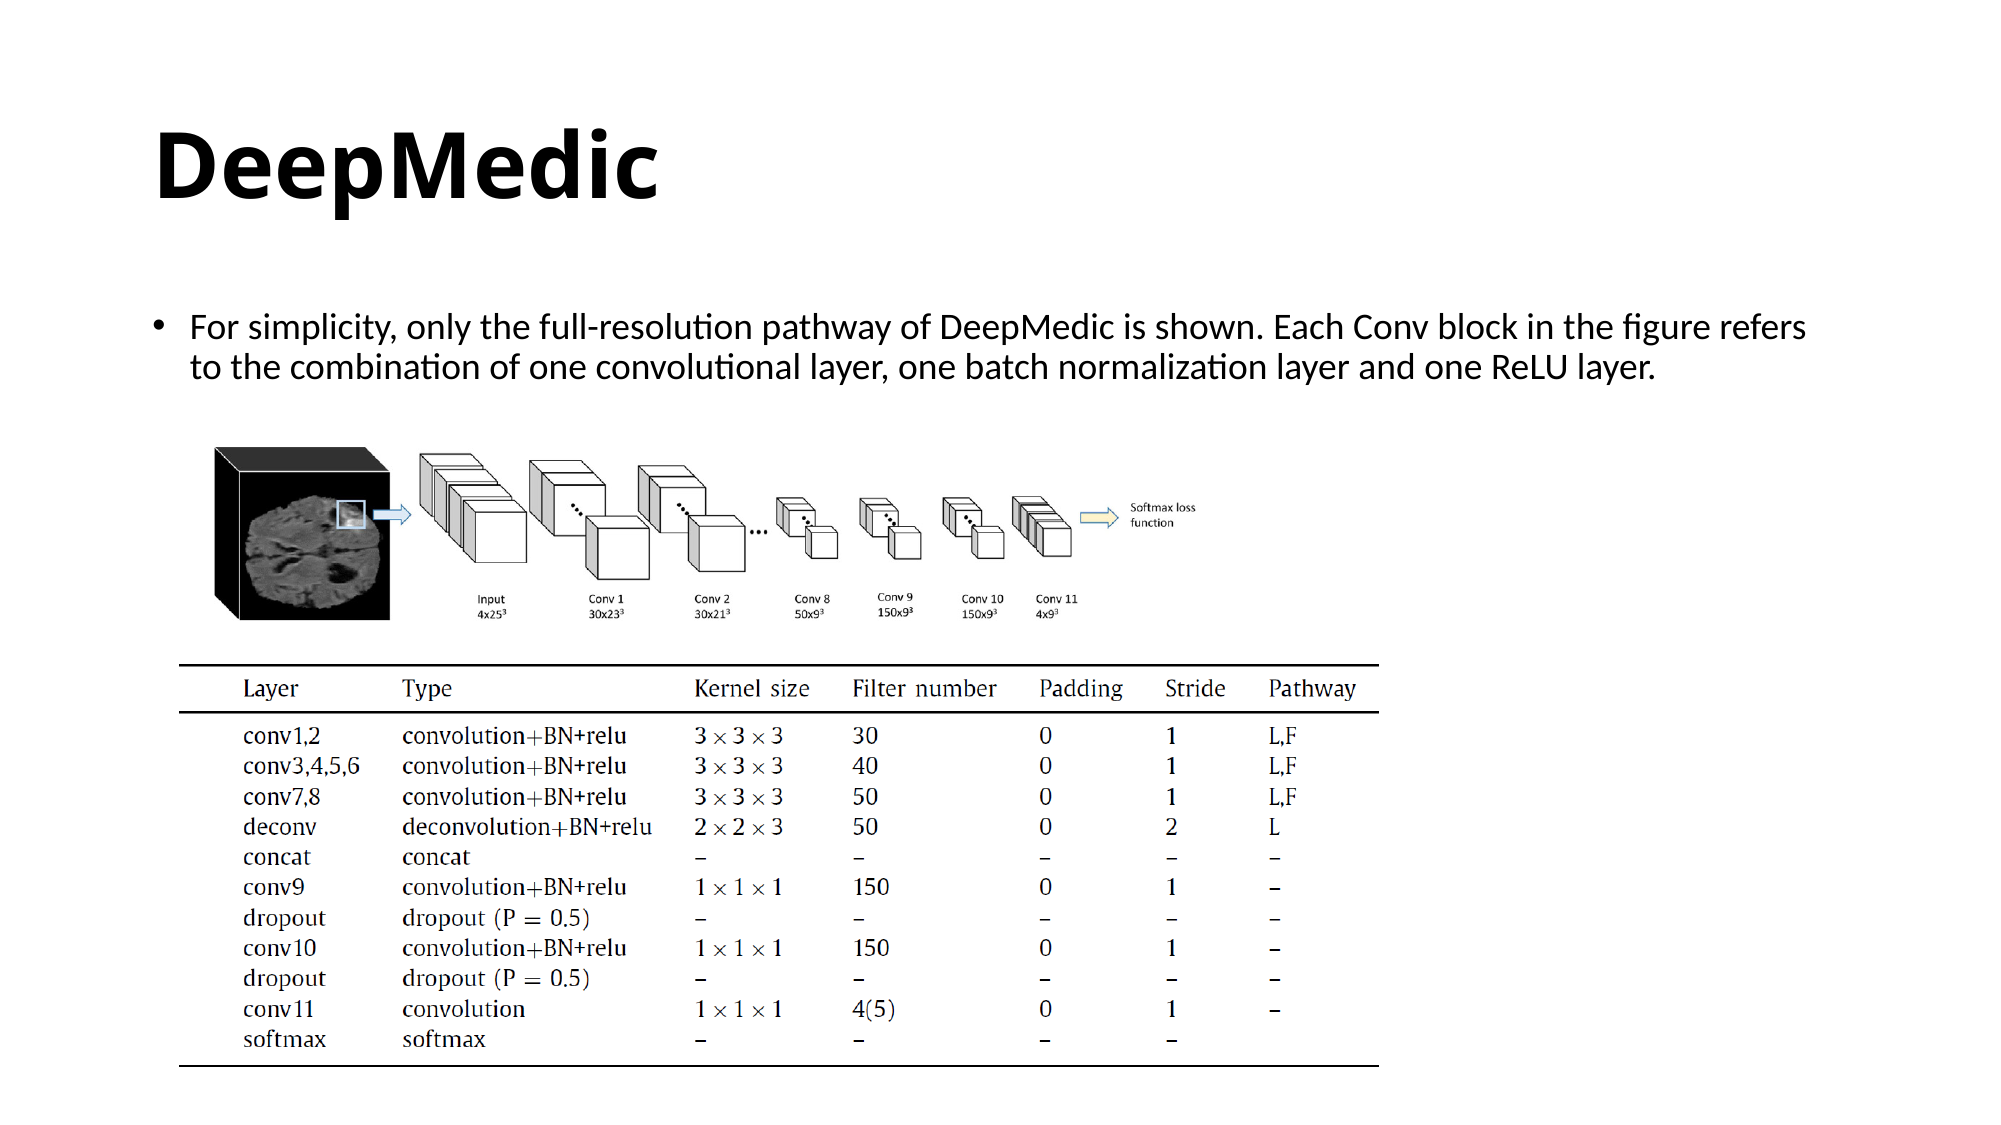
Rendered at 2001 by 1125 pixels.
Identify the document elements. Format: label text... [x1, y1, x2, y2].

title DeepMedic [137, 59, 1863, 278]
picture [174, 402, 1393, 1077]
list For simplicity, only the full-resolution pathway of DeepMedic is shown. Each Conv block in the figure refers to the combination of one convolutional layer, one batch normalization layer and one ReLU layer. [137, 299, 1863, 1014]
